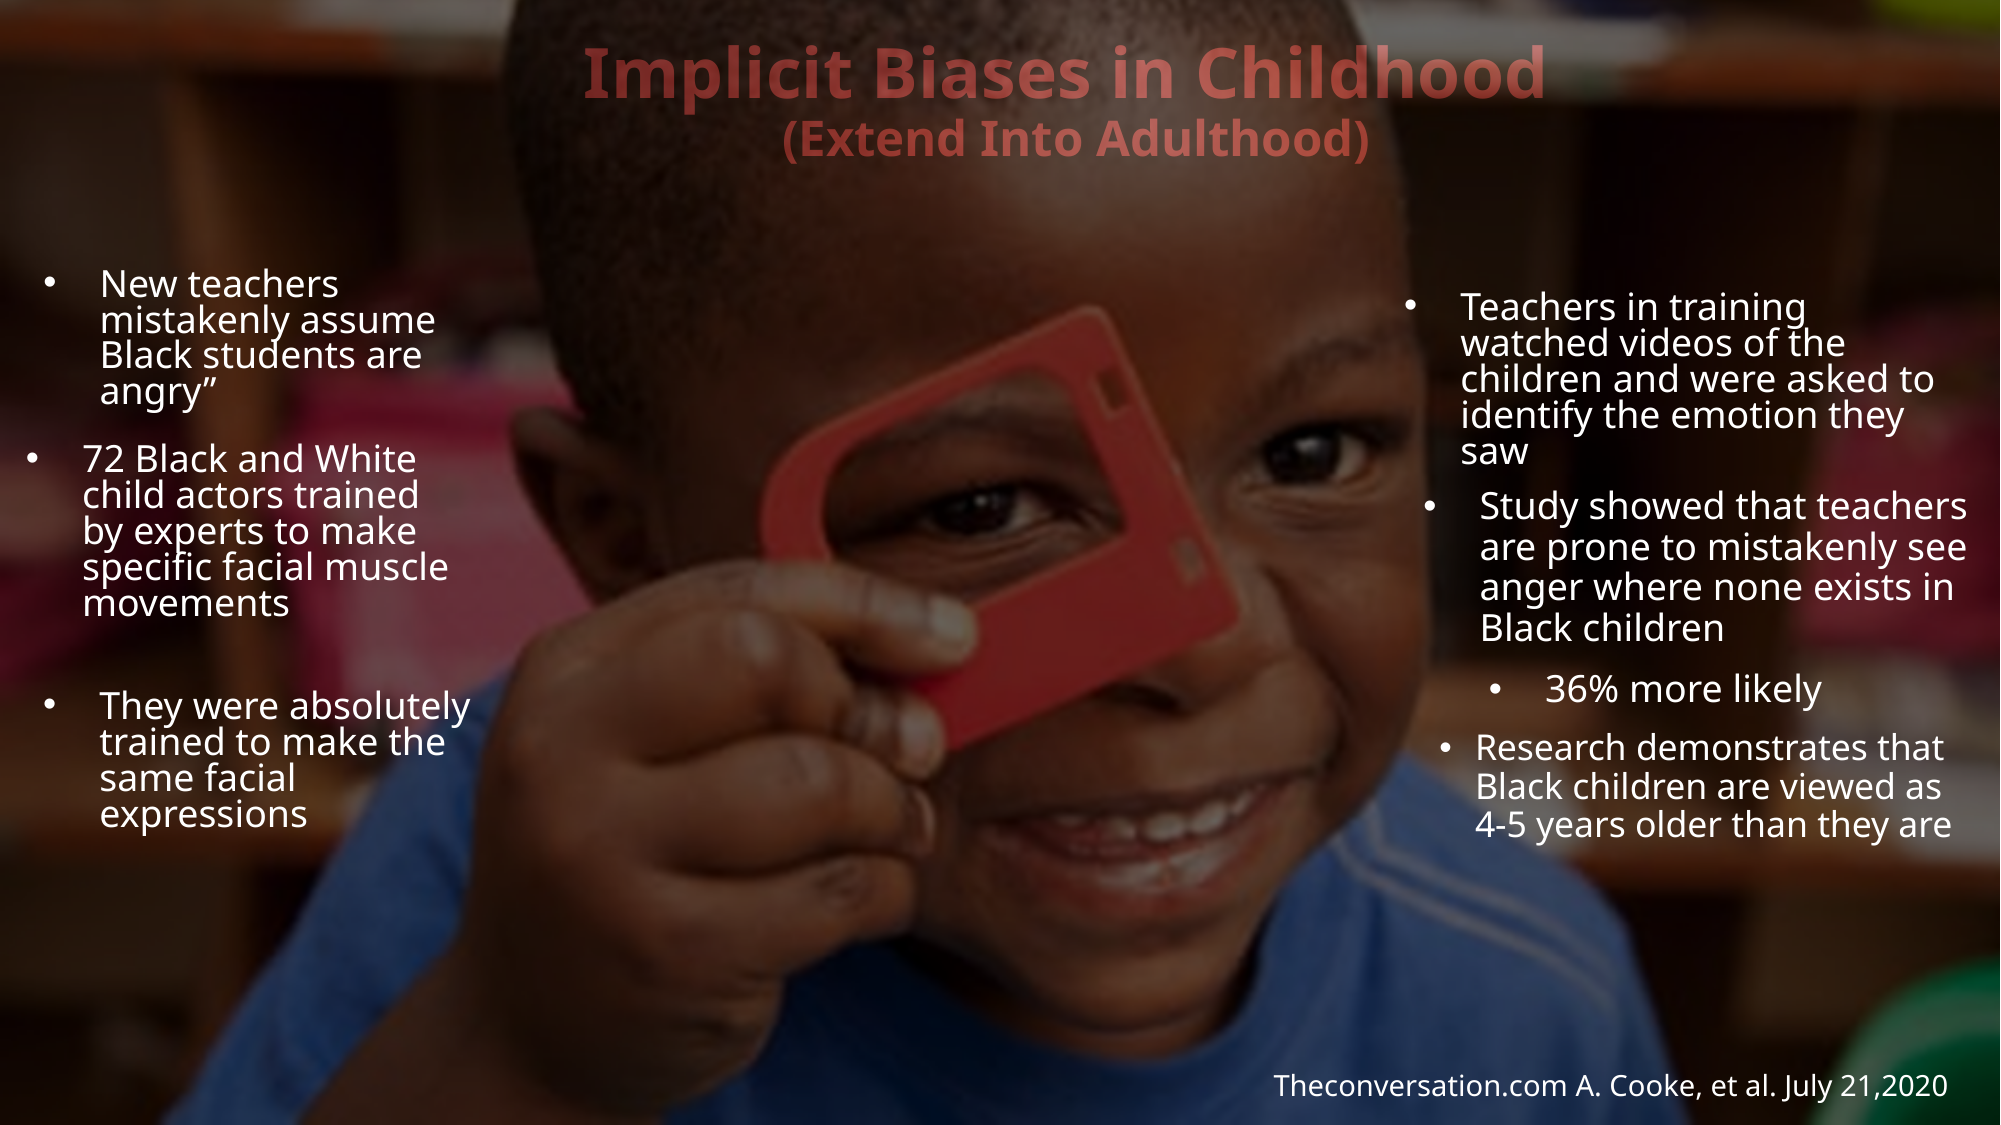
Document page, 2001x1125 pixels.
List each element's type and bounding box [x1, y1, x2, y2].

list [0, 0, 2000, 1125]
